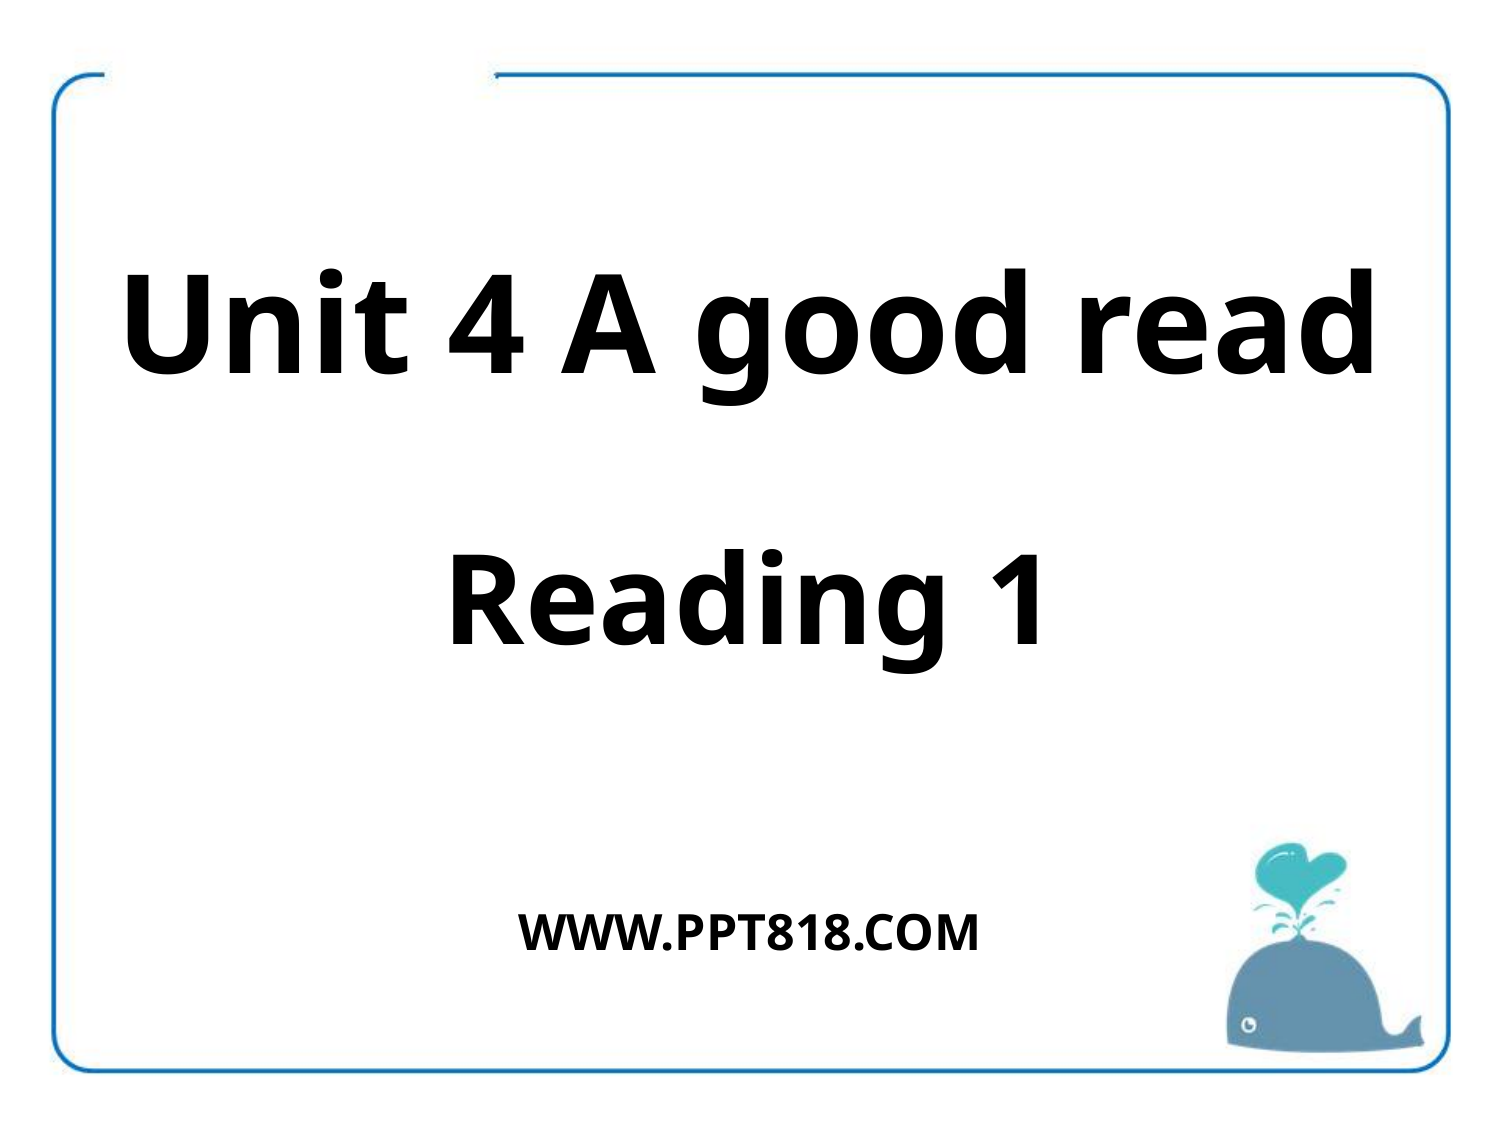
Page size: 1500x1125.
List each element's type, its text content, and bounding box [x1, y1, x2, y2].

picture [0, 409, 1500, 1125]
text_box Reading 1 [177, 512, 1323, 725]
picture [0, 0, 1500, 228]
text_box Unit 4 A good read [0, 228, 1500, 409]
text_box WWW.PPT818.COM [447, 887, 1053, 969]
